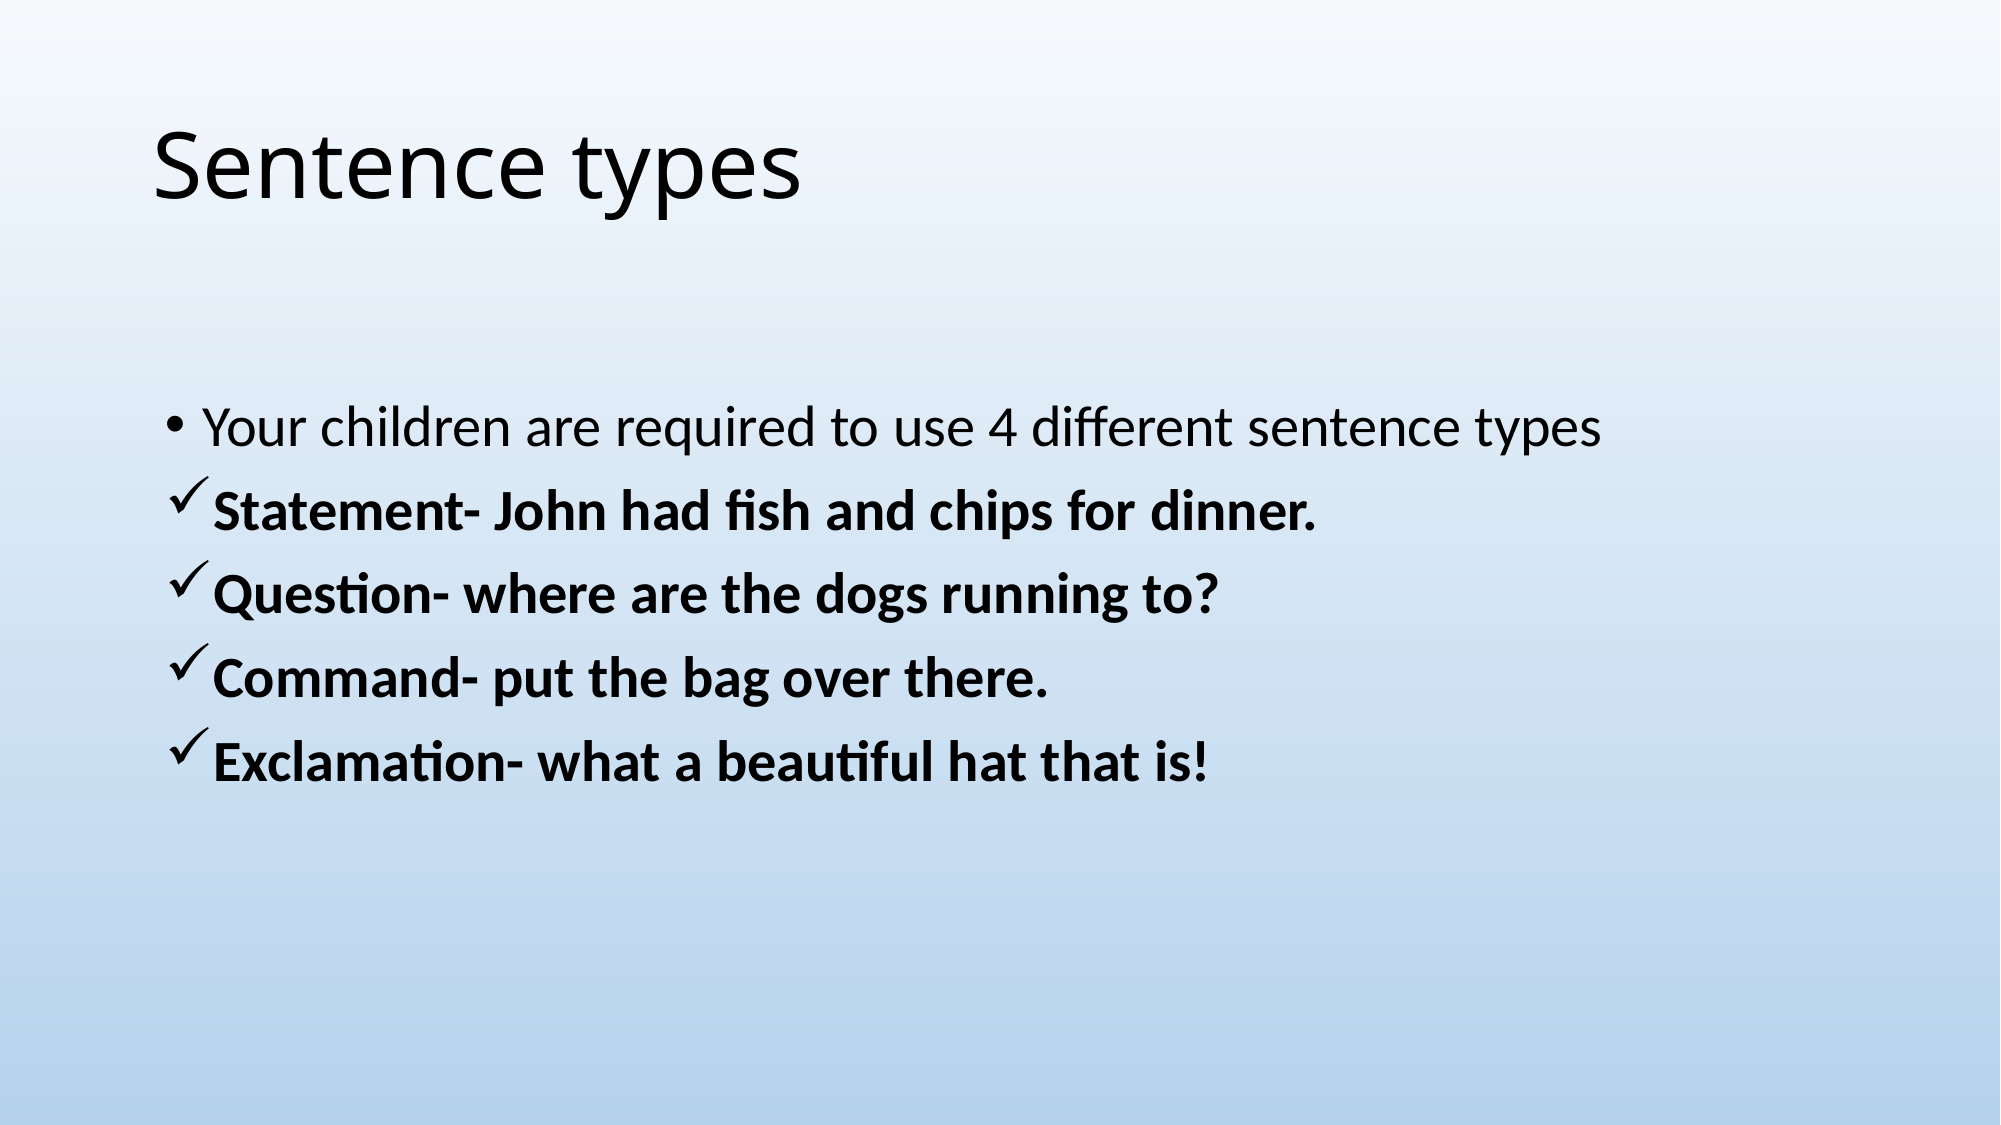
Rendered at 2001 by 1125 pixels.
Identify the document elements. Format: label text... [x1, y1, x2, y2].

title Sentence types [137, 59, 1863, 278]
list Your children are required to use 4 different sentence types Statement- John had fish and chips for dinner. Question- where are the dogs running to? Command- put the bag over there. Exclamation- what a beautiful hat that is! [149, 388, 1850, 950]
